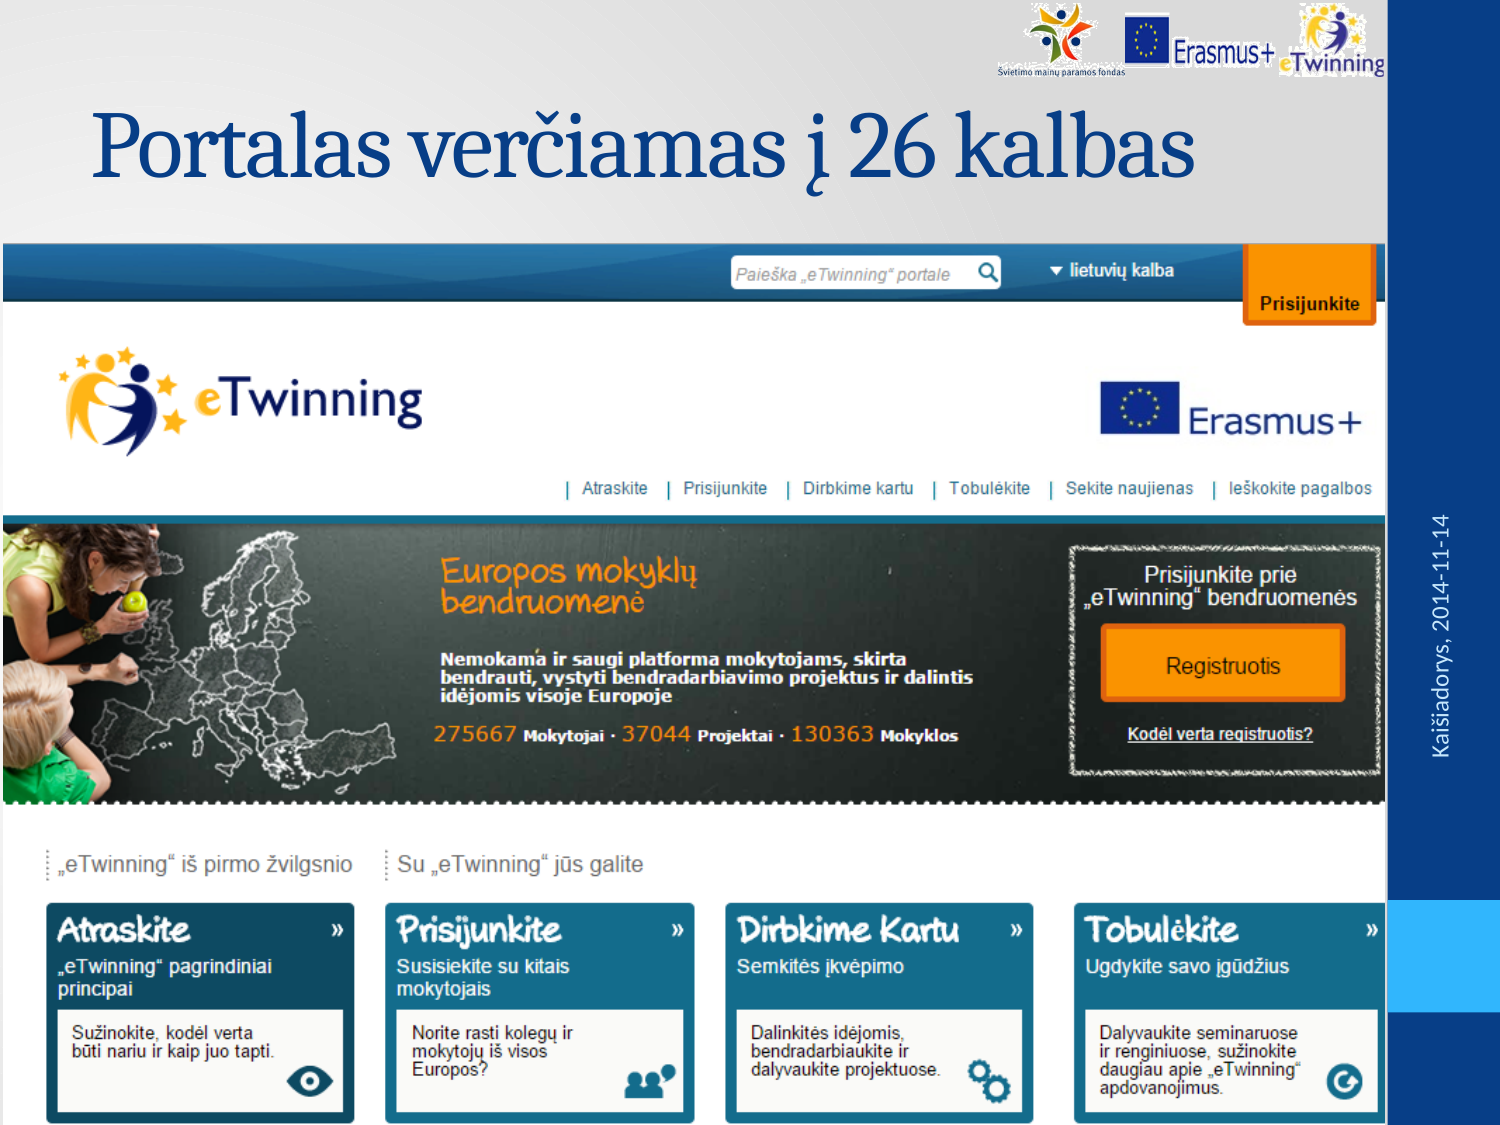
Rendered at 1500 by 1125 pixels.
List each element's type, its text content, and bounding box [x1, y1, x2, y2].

title Portalas verčiamas į 26 kalbas [75, 45, 1325, 233]
footer Kaišiadorys, 2014-11-14 [1408, 500, 1469, 889]
picture [3, 242, 1386, 1125]
picture [997, 2, 1385, 77]
